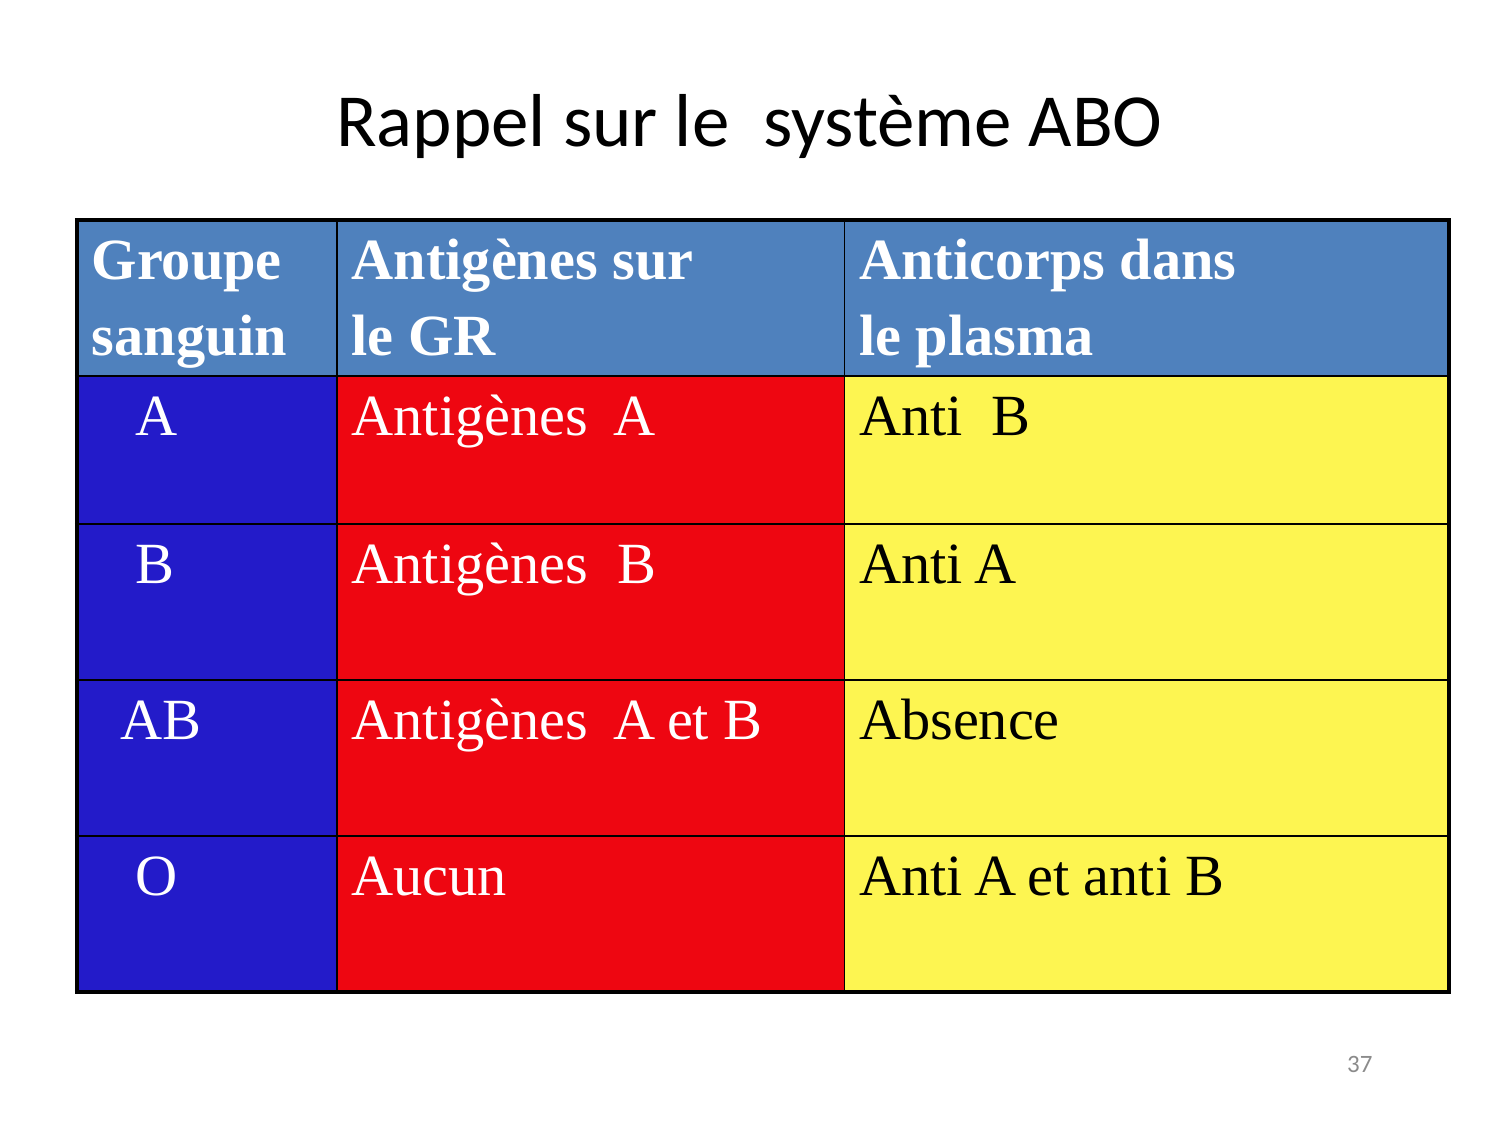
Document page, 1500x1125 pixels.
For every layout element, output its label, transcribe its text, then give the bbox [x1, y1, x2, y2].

table_cell Antigènes A [338, 377, 844, 523]
title Rappel sur le système ABO [112, 0, 1388, 218]
table_cell Antigènes A et B [338, 681, 844, 835]
table_cell Antigènes B [338, 525, 844, 679]
table_cell B [79, 525, 336, 679]
table_cell Absence [845, 681, 1447, 835]
table_header Antigènes sur le GR [338, 222, 844, 375]
table_cell AB [79, 681, 336, 835]
table_header Anticorps dans le plasma [845, 222, 1447, 375]
slide_number 37 [1074, 1025, 1388, 1100]
table_cell A [79, 377, 336, 523]
table_cell Aucun [338, 837, 844, 990]
table_cell Anti A [845, 525, 1447, 679]
table_header Groupe sanguin [79, 222, 336, 375]
table_cell Anti A et anti B [845, 837, 1447, 990]
table_cell Anti B [845, 377, 1447, 523]
table_cell O [79, 837, 336, 990]
